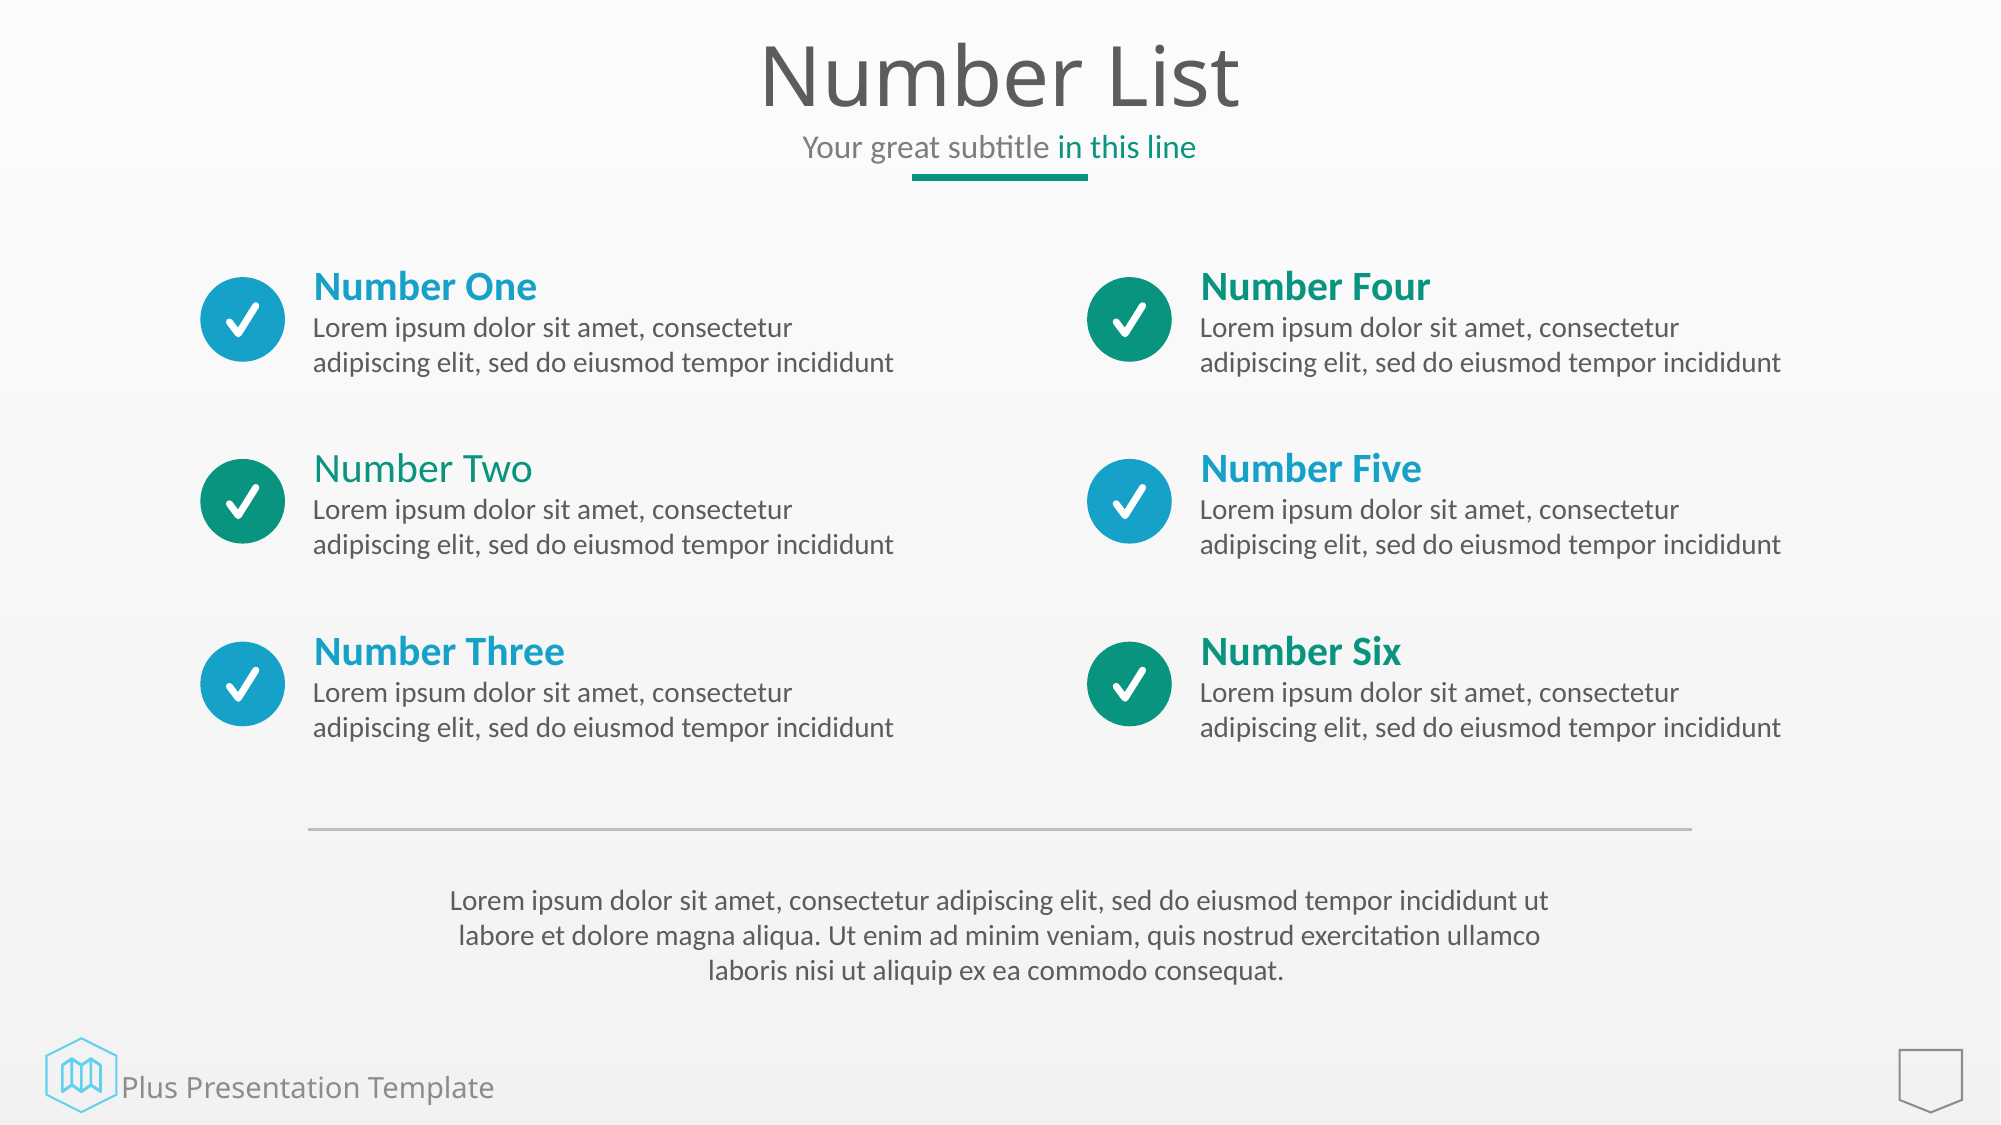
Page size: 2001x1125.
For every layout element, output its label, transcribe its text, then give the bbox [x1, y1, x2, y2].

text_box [298, 615, 913, 753]
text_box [200, 458, 285, 544]
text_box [1185, 615, 1800, 753]
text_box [1185, 433, 1800, 570]
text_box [1087, 458, 1172, 544]
slide_number [1895, 1046, 1967, 1111]
text_box Your great subtitle in this line [788, 117, 1212, 173]
text_box Lorem ipsum dolor sit amet, consectetur adipiscing elit, sed do eiusmod tempor incididunt ut labore et dolore magna aliqua. Ut enim ad minim veniam, quis nostrud exercitation ullamco laboris nisi ut aliquip ex ea commodo consequat. [410, 874, 999, 994]
text_box Lorem ipsum dolor sit amet, consectetur adipiscing elit, sed do eiusmod tempor incididunt ut labore et dolore magna aliqua. Ut enim ad minim veniam, quis nostrud exercitation ullamco laboris nisi ut aliquip ex ea commodo consequat. [1001, 874, 1589, 994]
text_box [298, 433, 913, 570]
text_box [200, 277, 285, 362]
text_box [298, 251, 913, 388]
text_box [1087, 641, 1172, 727]
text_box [1185, 251, 1800, 388]
title Number List [301, 0, 1699, 160]
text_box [200, 641, 285, 727]
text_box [1087, 277, 1172, 362]
